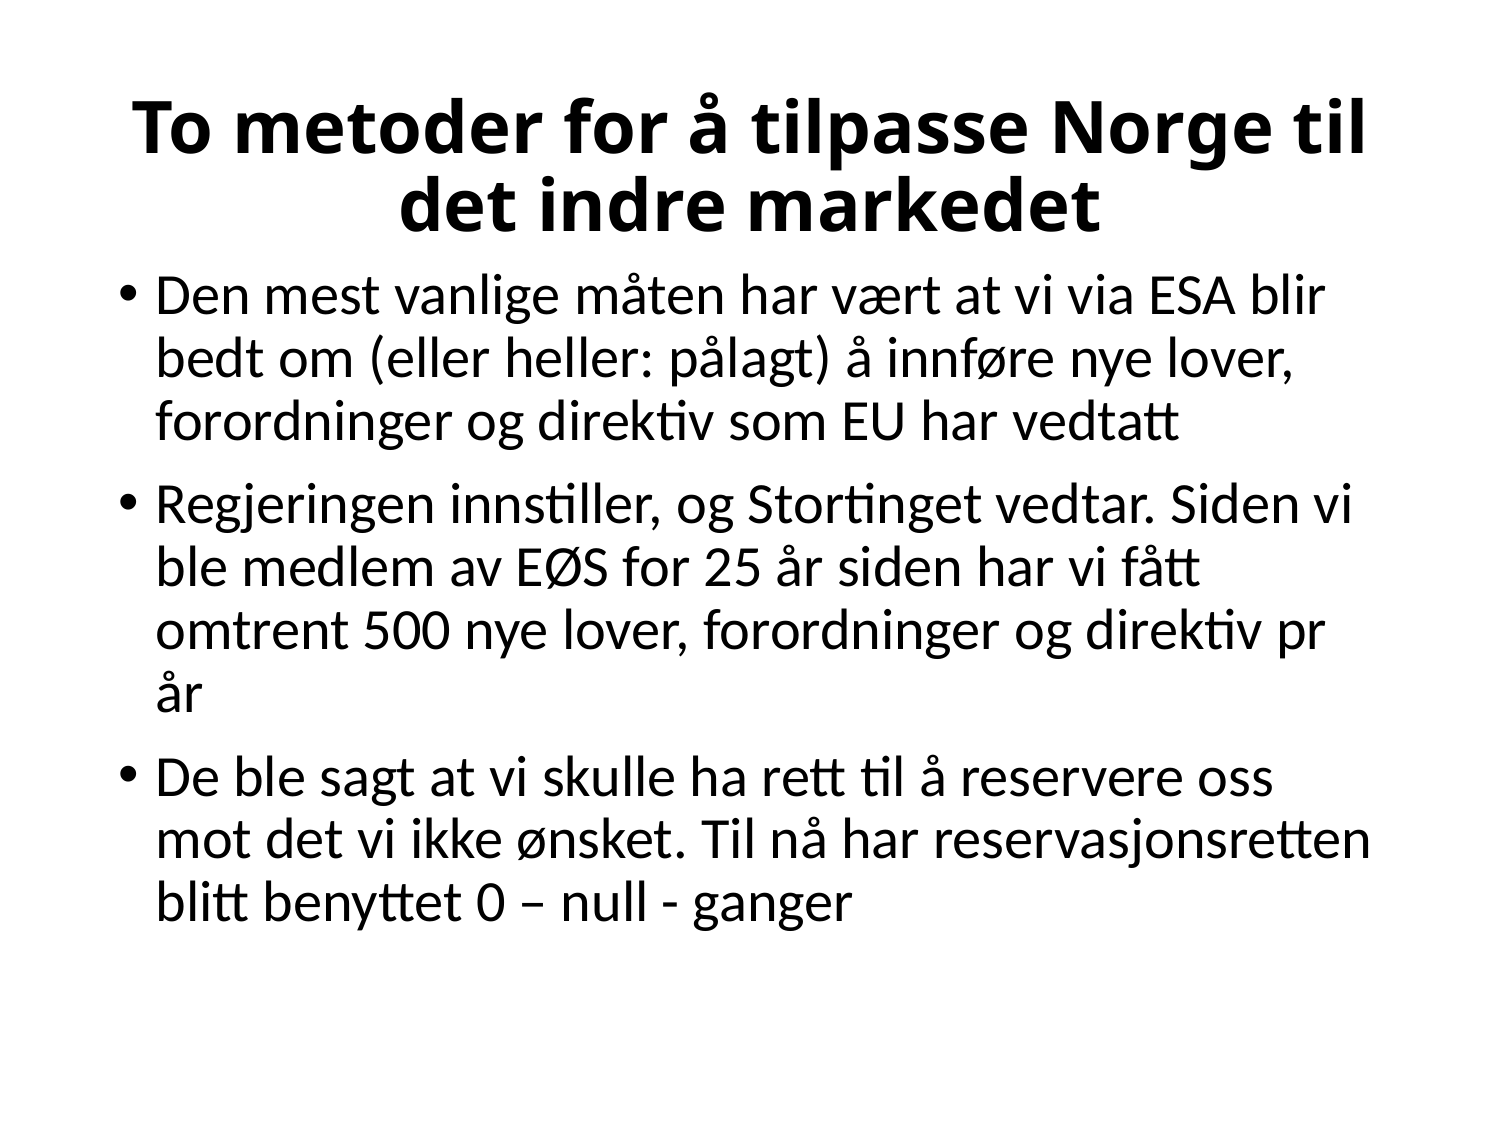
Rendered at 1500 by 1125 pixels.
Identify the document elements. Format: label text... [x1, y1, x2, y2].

list Den mest vanlige måten har vært at vi via ESA blir bedt om (eller heller: pålagt) å innføre nye lover, forordninger og direktiv som EU har vedtatt Regjeringen innstiller, og Stortinget vedtar. Siden vi ble medlem av EØS for 25 år siden har vi fått omtrent 500 nye lover, forordninger og direktiv pr år De ble sagt at vi skulle ha rett til å reservere oss mot det vi ikke ønsket. Til nå har reservasjonsretten blitt benyttet 0 – null - ganger [103, 256, 1397, 990]
title To metoder for å tilpasse Norge til det indre markedet [103, 81, 1397, 256]
